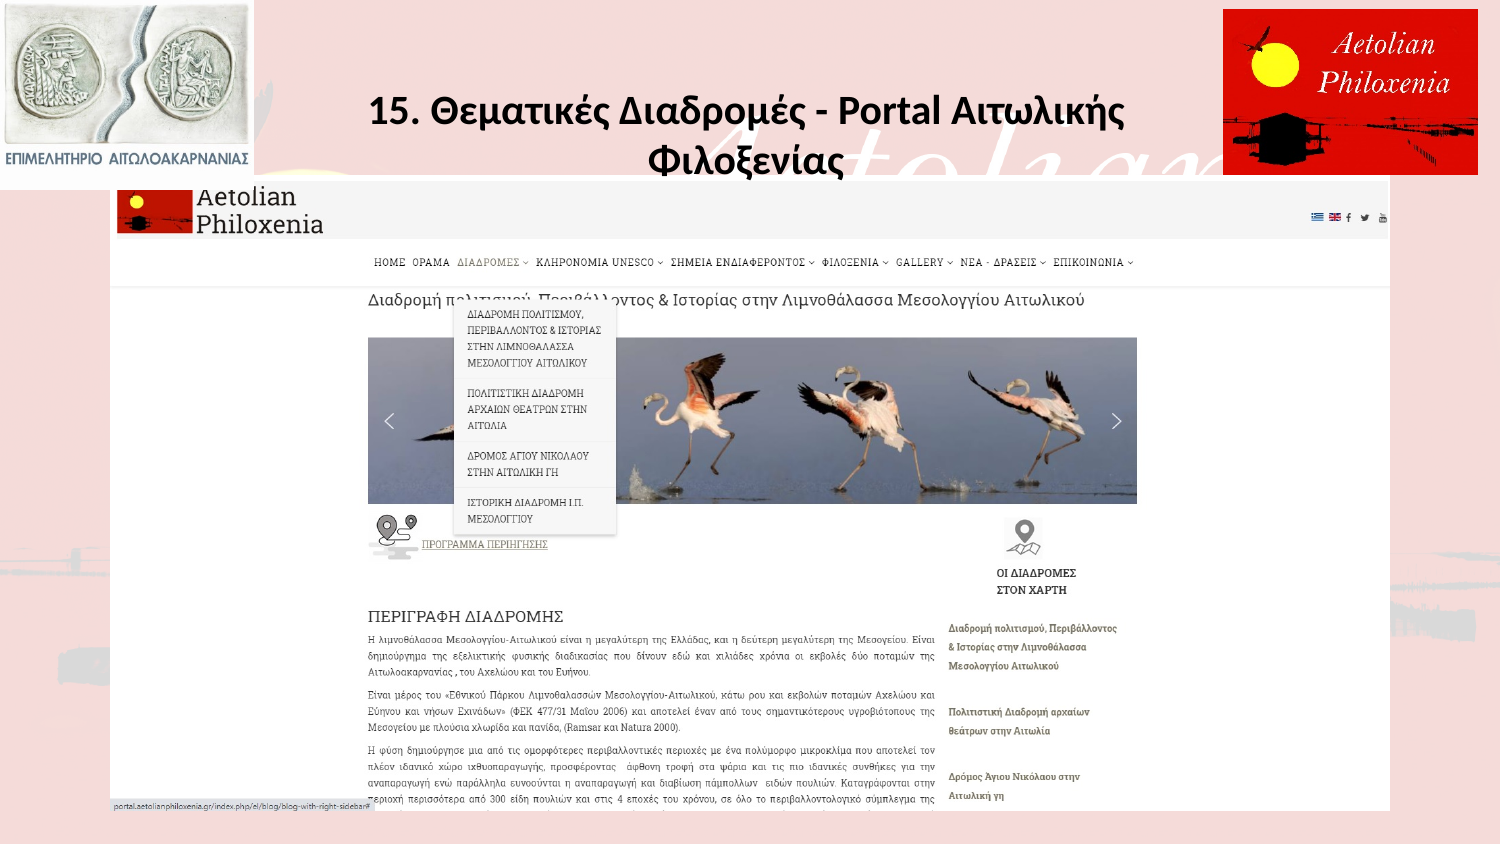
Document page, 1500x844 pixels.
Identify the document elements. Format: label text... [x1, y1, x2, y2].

text_box 15. Θεματικές Διαδρομές - Portal Αιτωλικής Φιλοξενίας [277, 75, 1215, 173]
picture [0, 0, 1478, 811]
